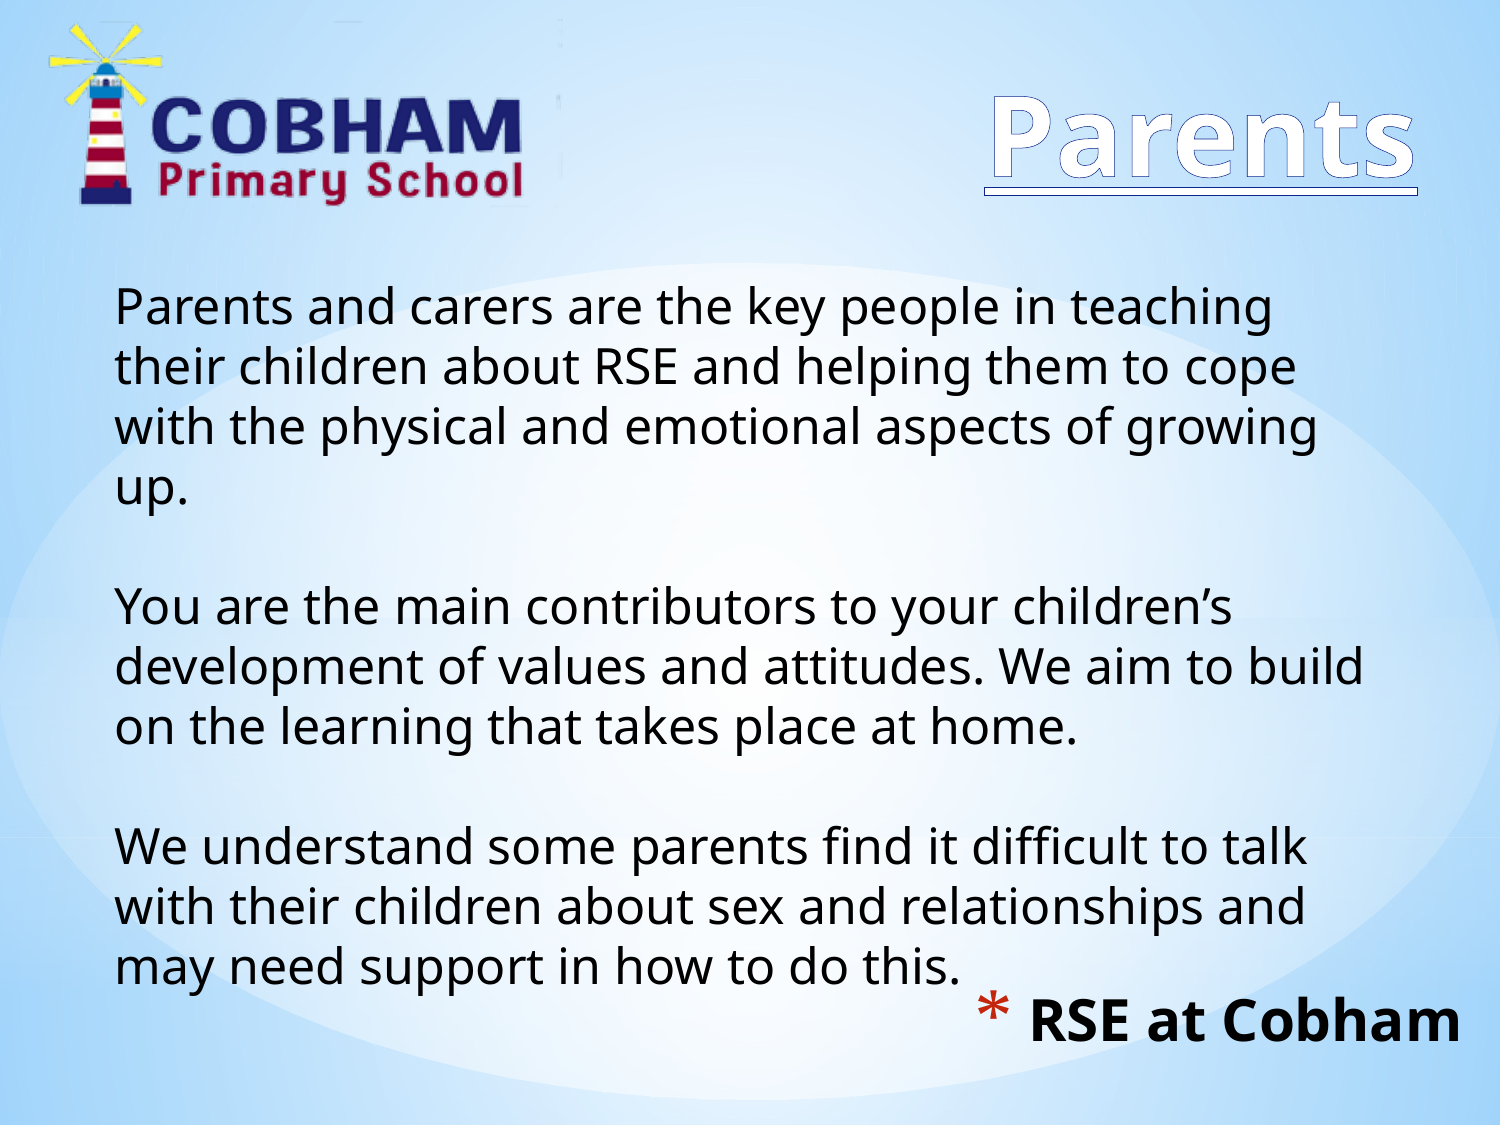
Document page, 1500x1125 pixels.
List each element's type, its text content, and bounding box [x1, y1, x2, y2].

title RSE at Cobham [537, 975, 1478, 1082]
picture [41, 19, 564, 209]
text_box Parents [969, 56, 1433, 207]
text_box Parents and carers are the key people in teaching their children about RSE and helping them to cope with the physical and emotional aspects of growing up. You are the main contributors to your children’s development of values and attitudes. We aim to build on the learning that takes place at home. We understand some parents find it difficult to talk with their children about sex and relationships and may need support in how to do this. [100, 267, 1412, 1002]
